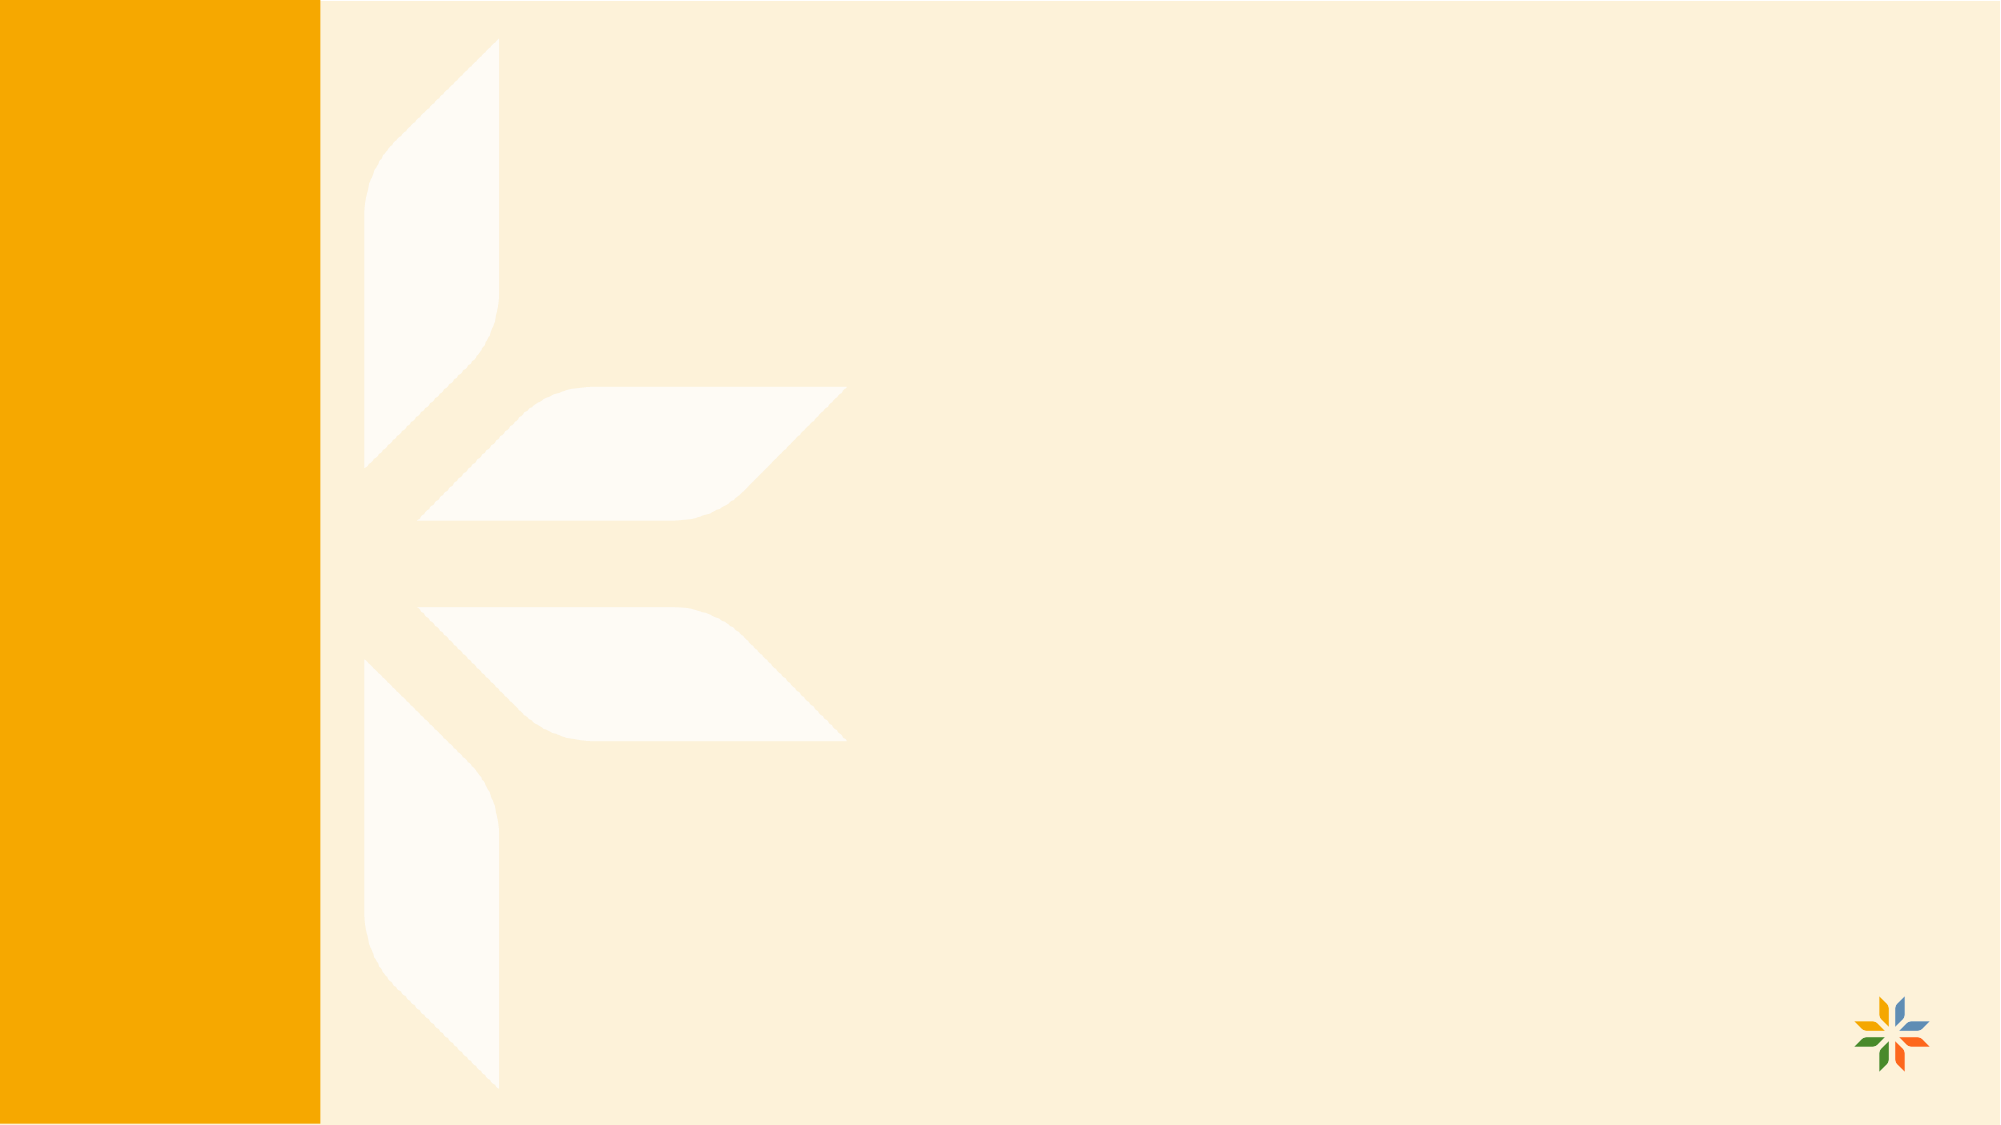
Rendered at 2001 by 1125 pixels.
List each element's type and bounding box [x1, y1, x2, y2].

picture [1854, 996, 1930, 1072]
